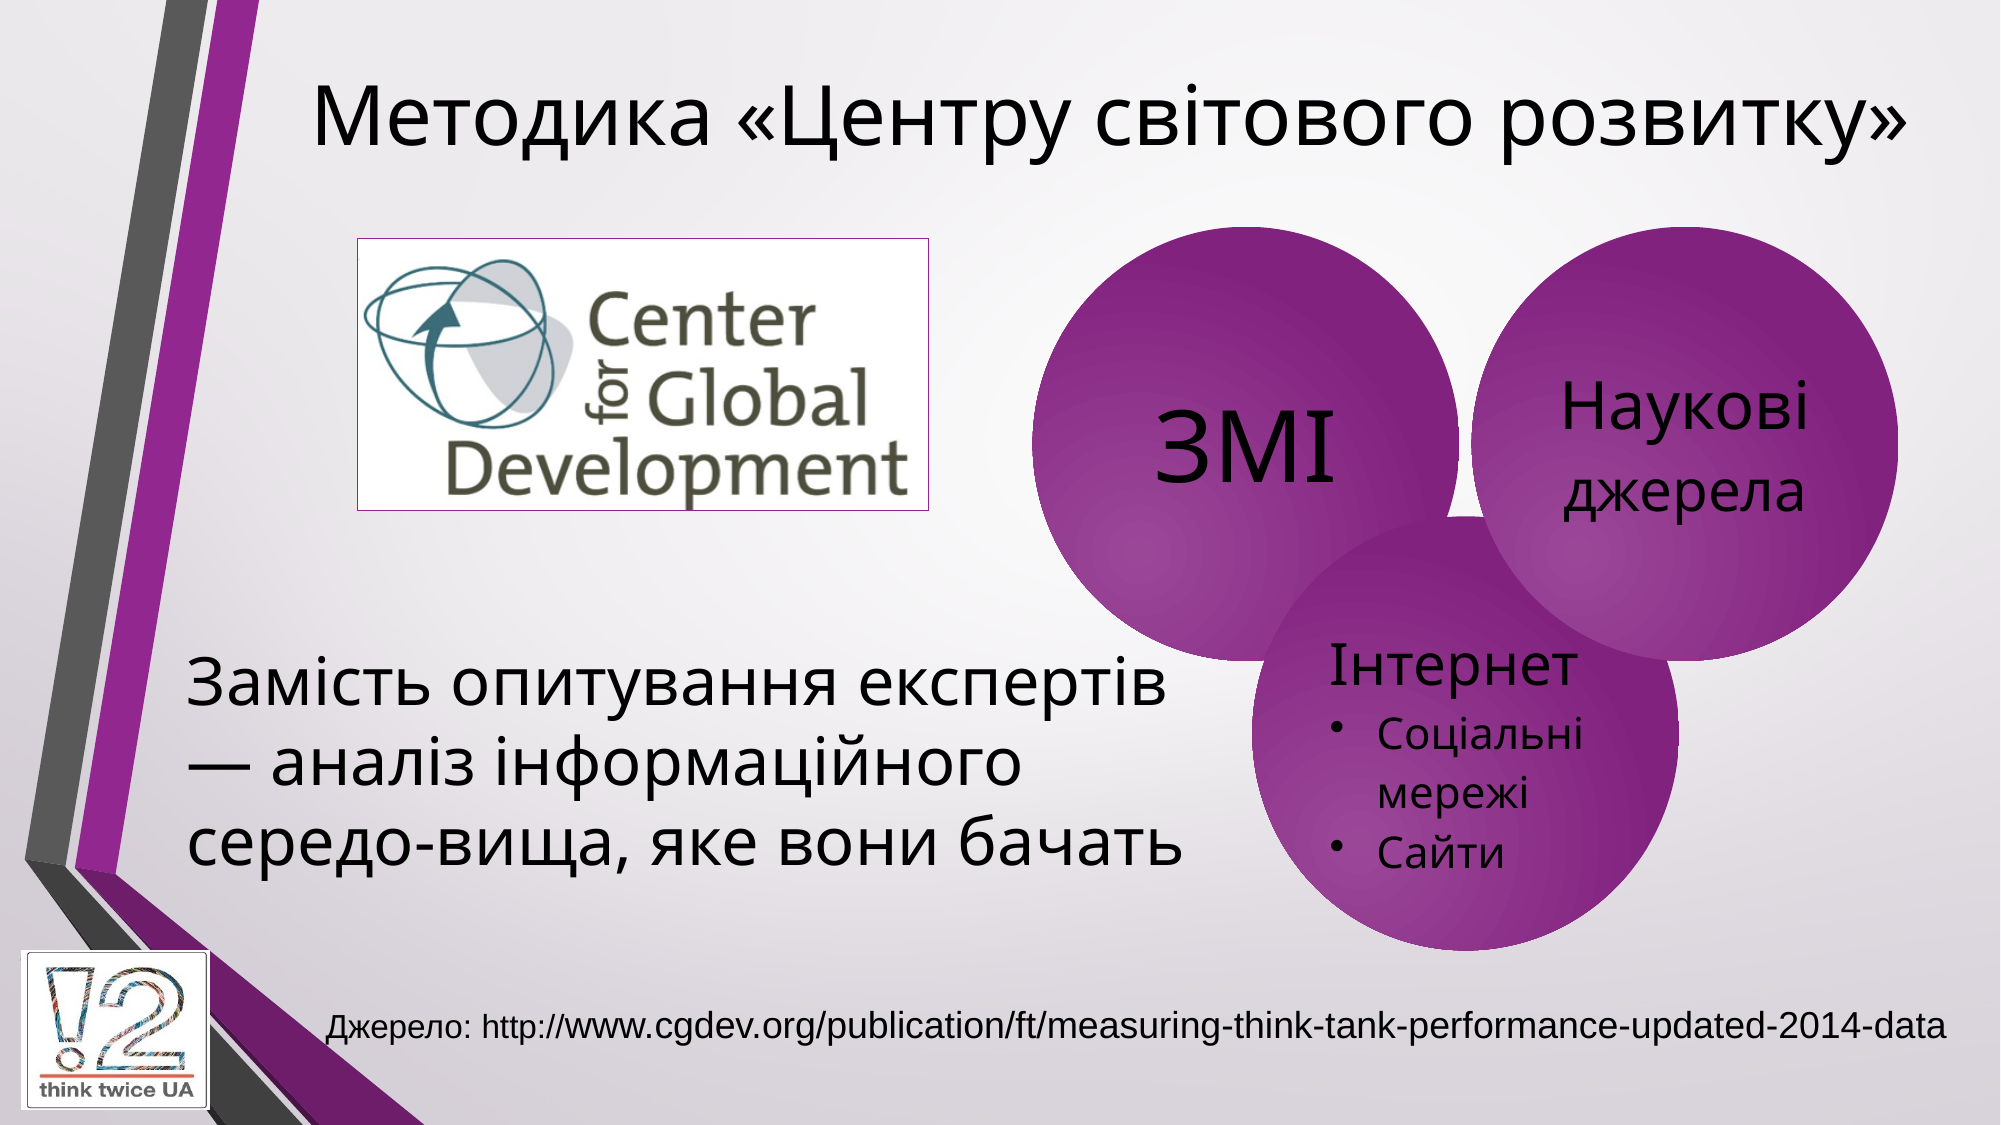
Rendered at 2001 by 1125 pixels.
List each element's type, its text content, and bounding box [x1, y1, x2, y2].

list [1032, 226, 1899, 951]
picture [20, 950, 210, 1110]
picture [357, 238, 929, 511]
title Методика «Центру світового розвитку» [277, 21, 1943, 203]
text_box Замість опитування експертів — аналіз інформаційного середо-вища, яке вони бачать [171, 631, 1032, 887]
text_box Джерело: http://www.cgdev.org/publication/ft/measuring-think-tank-performance-updated-2014-data [310, 980, 2000, 1056]
